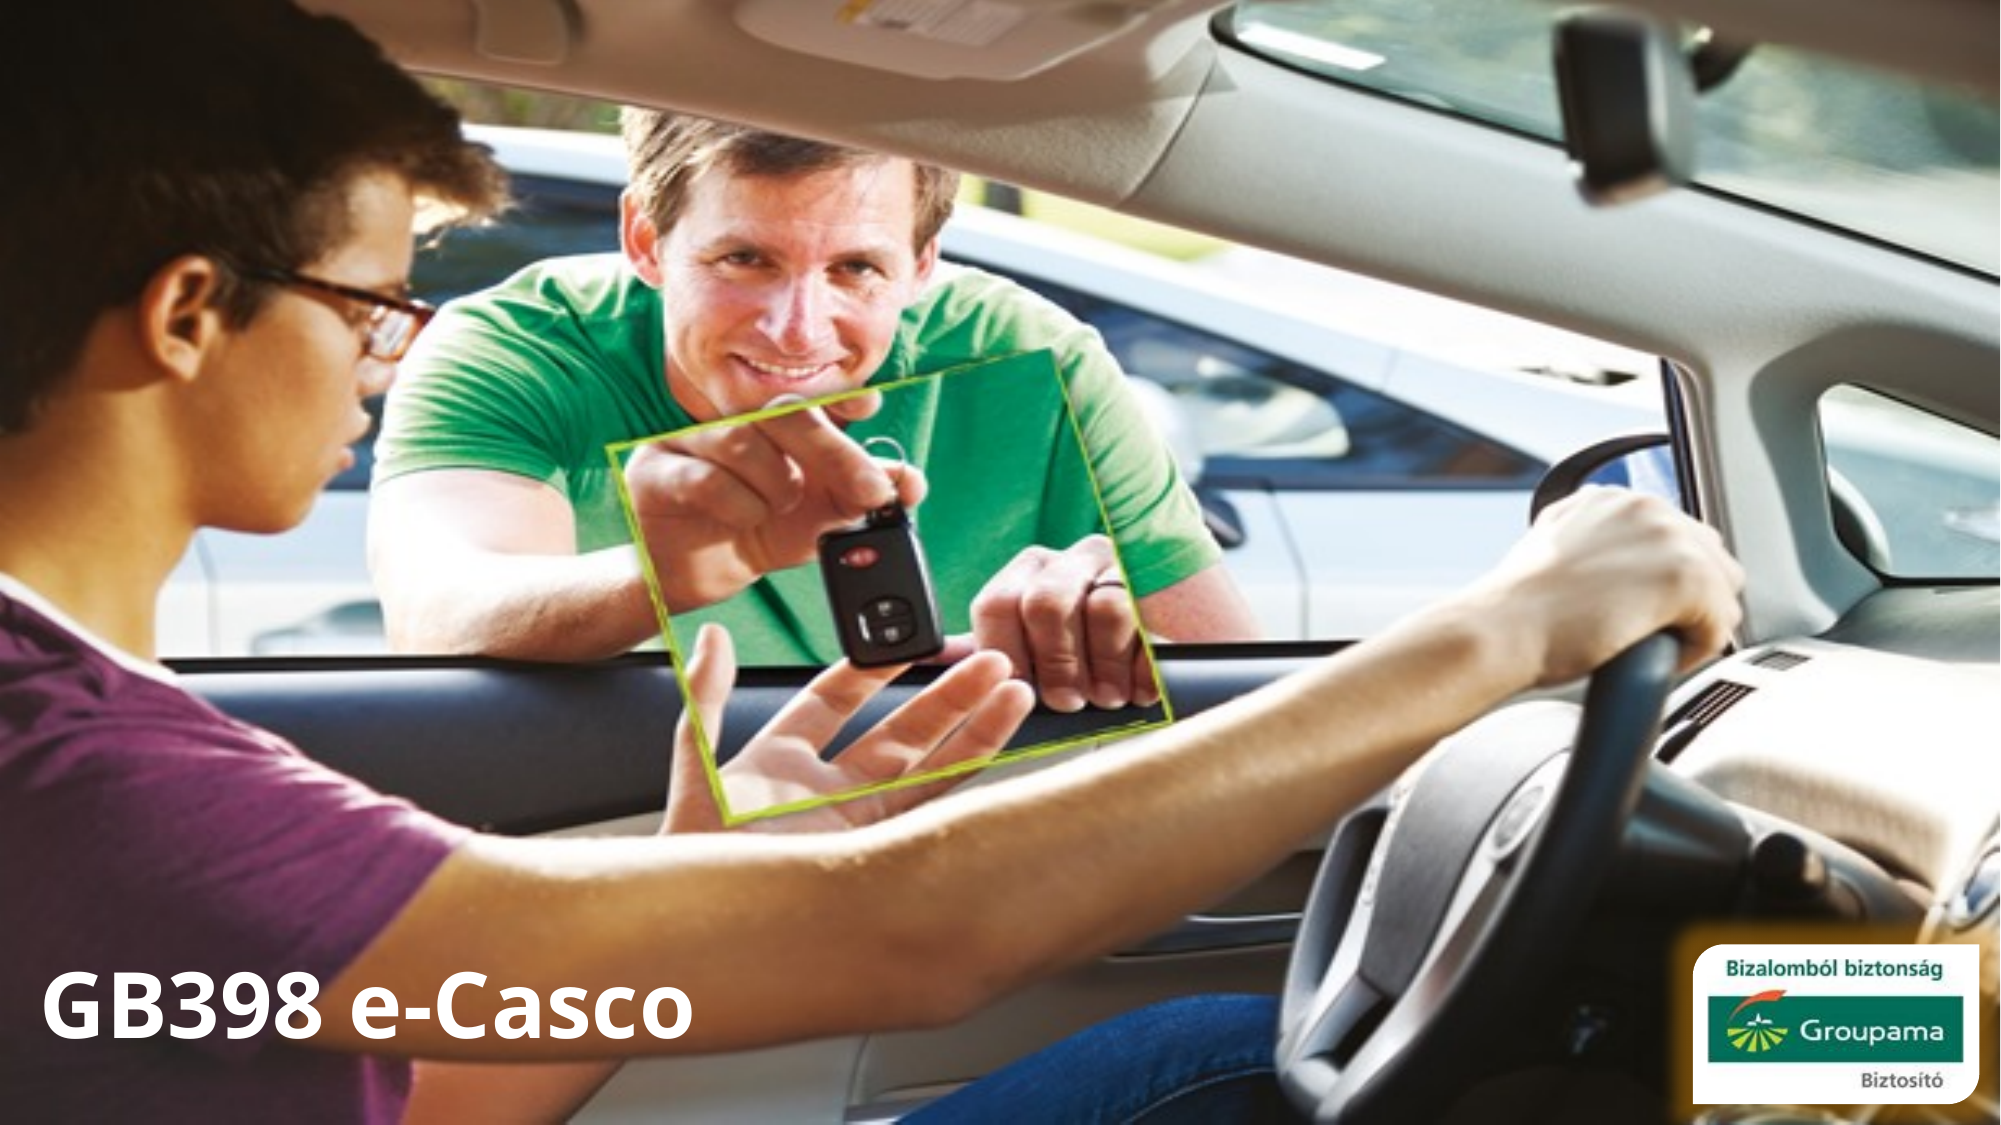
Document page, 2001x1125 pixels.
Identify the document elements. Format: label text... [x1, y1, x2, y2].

picture [1700, 951, 1973, 1097]
picture [0, 0, 2001, 1125]
list GB398 e-Casco [24, 951, 926, 1100]
